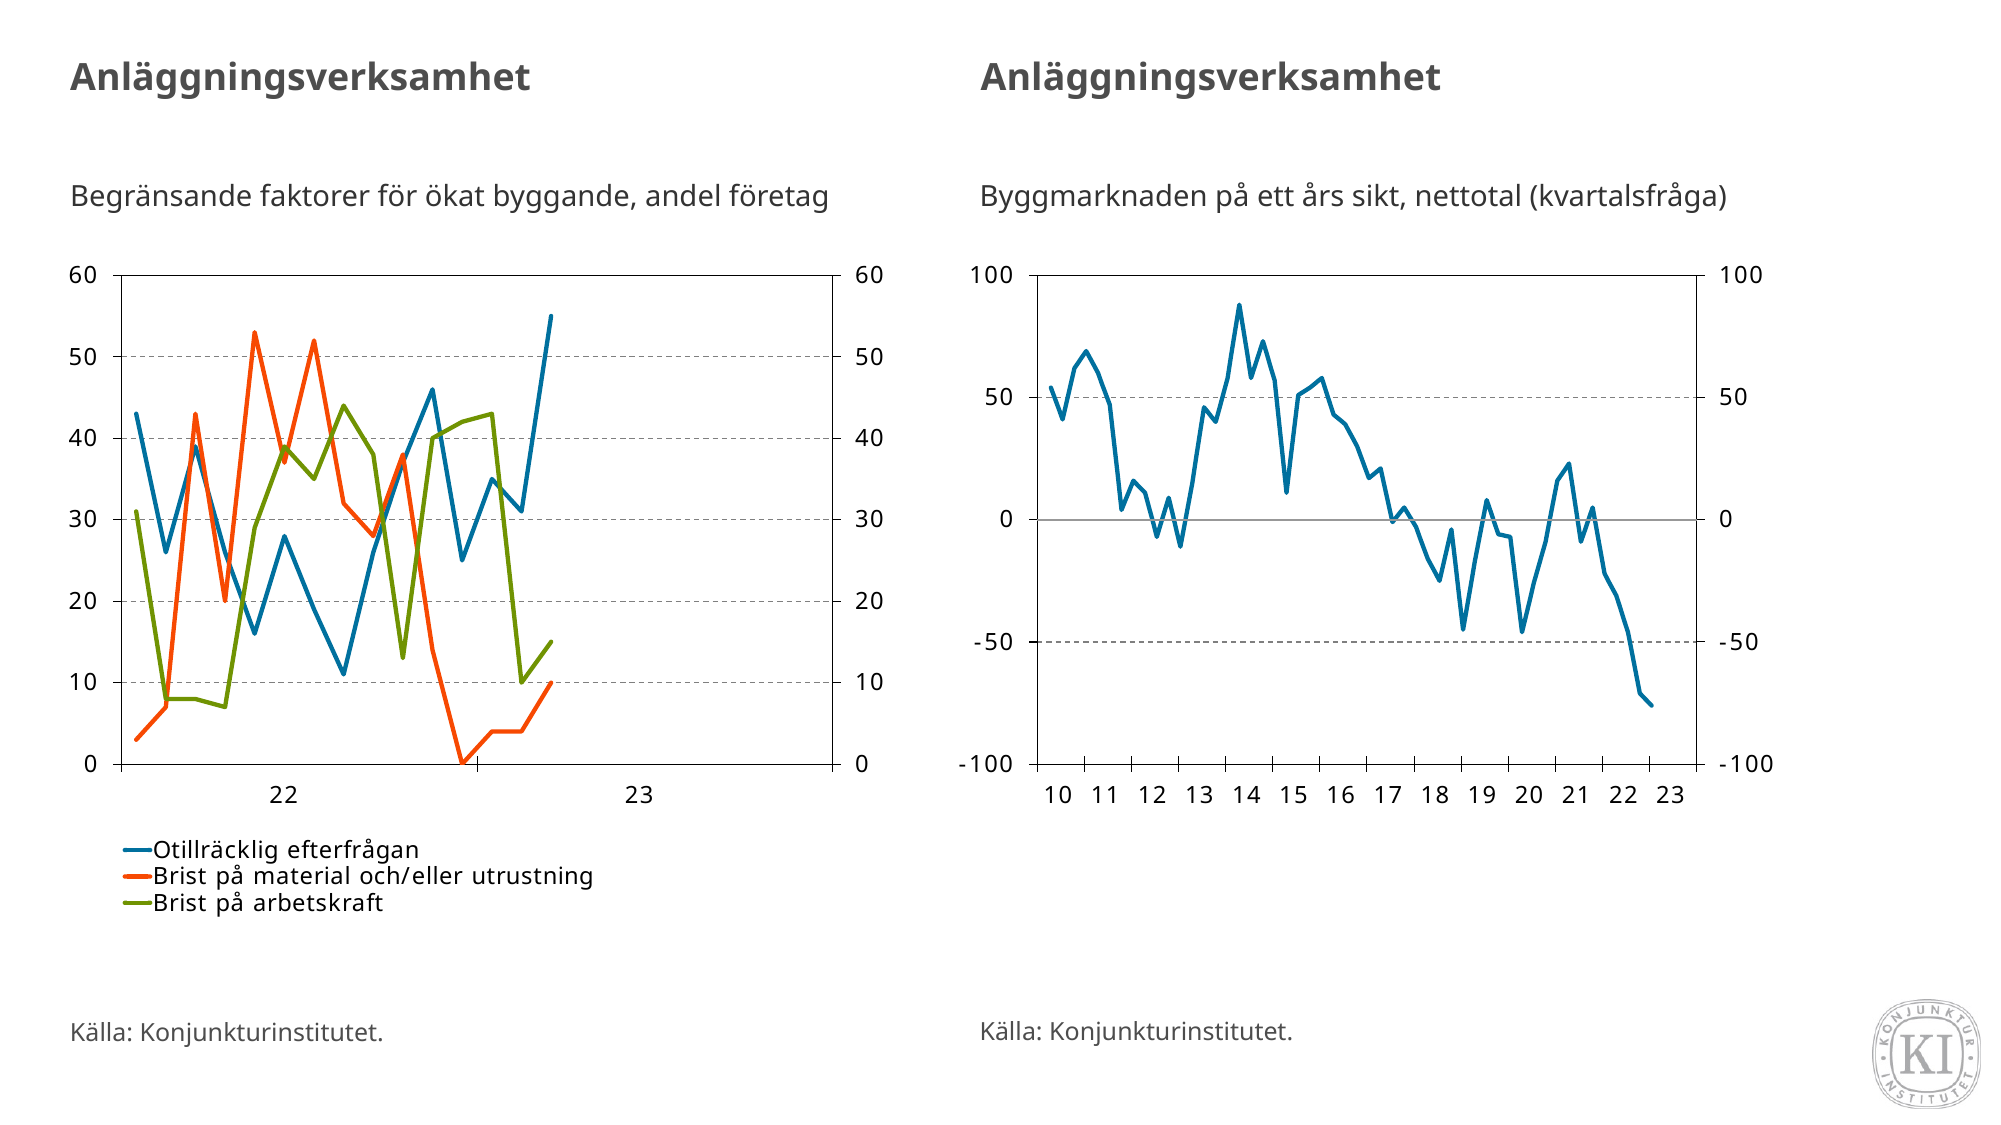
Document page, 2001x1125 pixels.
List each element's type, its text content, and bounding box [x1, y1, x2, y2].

list Byggmarknaden på ett års sikt, nettotal (kvartalsfråga) [964, 137, 1848, 220]
list Anläggningsverksamhet [965, 45, 1849, 129]
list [51, 249, 939, 945]
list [941, 249, 1829, 837]
picture [1872, 999, 1981, 1109]
subtitle Källa: Konjunkturinstitutet. [55, 1008, 938, 1106]
list Källa: Konjunkturinstitutet. [964, 1008, 1848, 1106]
list Begränsande faktorer för ökat byggande, andel företag [55, 137, 938, 220]
title Anläggningsverksamhet [55, 45, 938, 128]
